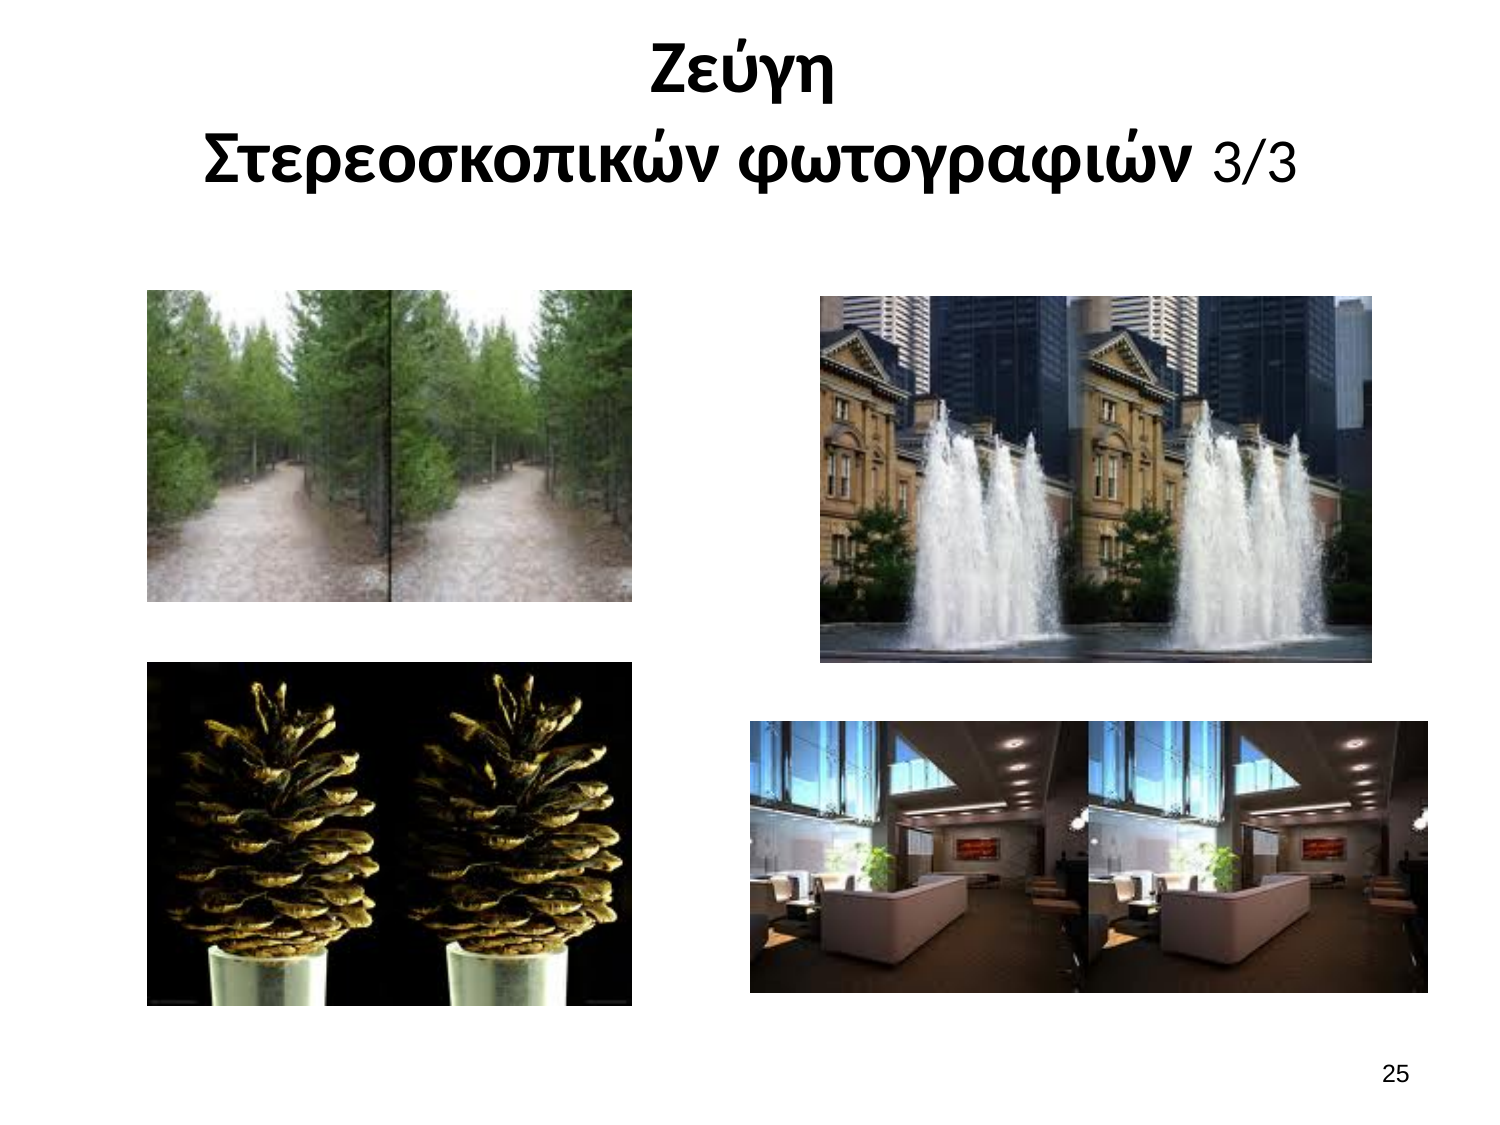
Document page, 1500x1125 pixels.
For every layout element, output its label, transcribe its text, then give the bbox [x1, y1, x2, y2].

picture [147, 662, 633, 1006]
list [147, 290, 633, 602]
slide_number 24 [1074, 1042, 1425, 1103]
picture [820, 295, 1372, 663]
picture [749, 721, 1428, 994]
title Ζεύγη Στερεοσκοπικών φωτογραφιών 3/3 [76, 19, 1427, 197]
